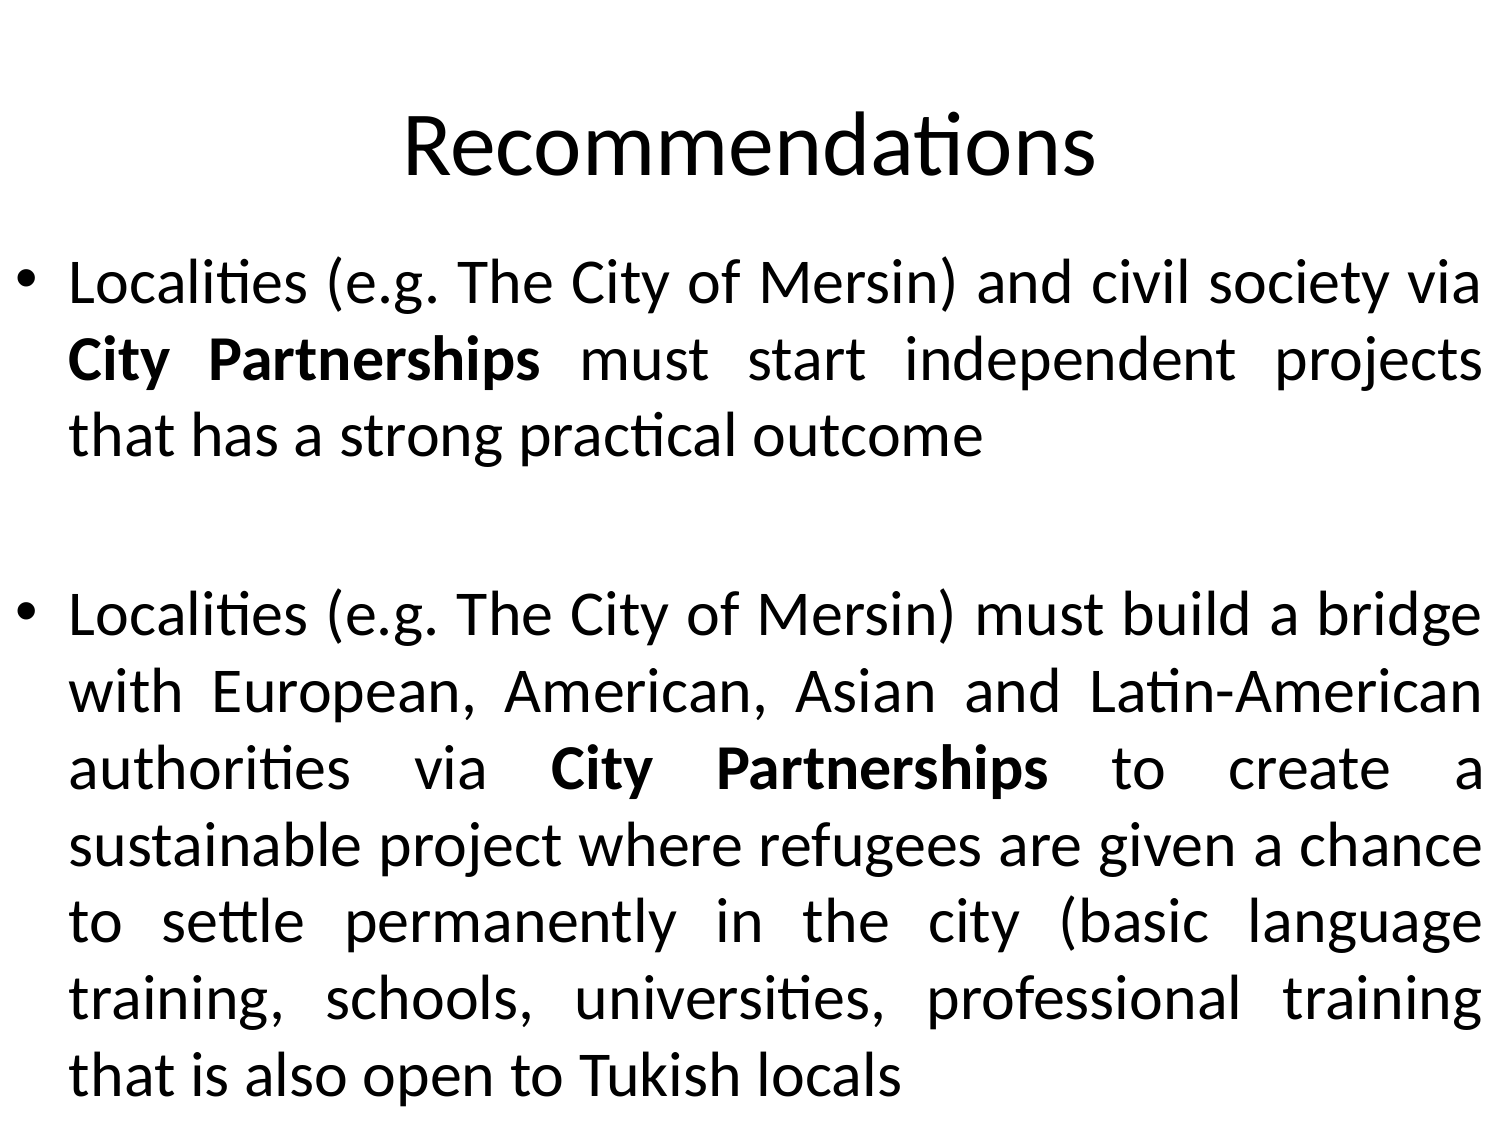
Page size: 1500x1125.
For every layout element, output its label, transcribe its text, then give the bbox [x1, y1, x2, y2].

list Localities (e.g. The City of Mersin) and civil society via City Partnerships must start independent projects that has a strong practical outcome Localities (e.g. The City of Mersin) must build a bridge with European, American, Asian and Latin-American authorities via City Partnerships to create a sustainable project where refugees are given a chance to settle permanently in the city (basic language training, schools, universities, professional training that is also open to Tukish locals [0, 231, 1500, 1125]
title Recommendations [75, 45, 1425, 231]
